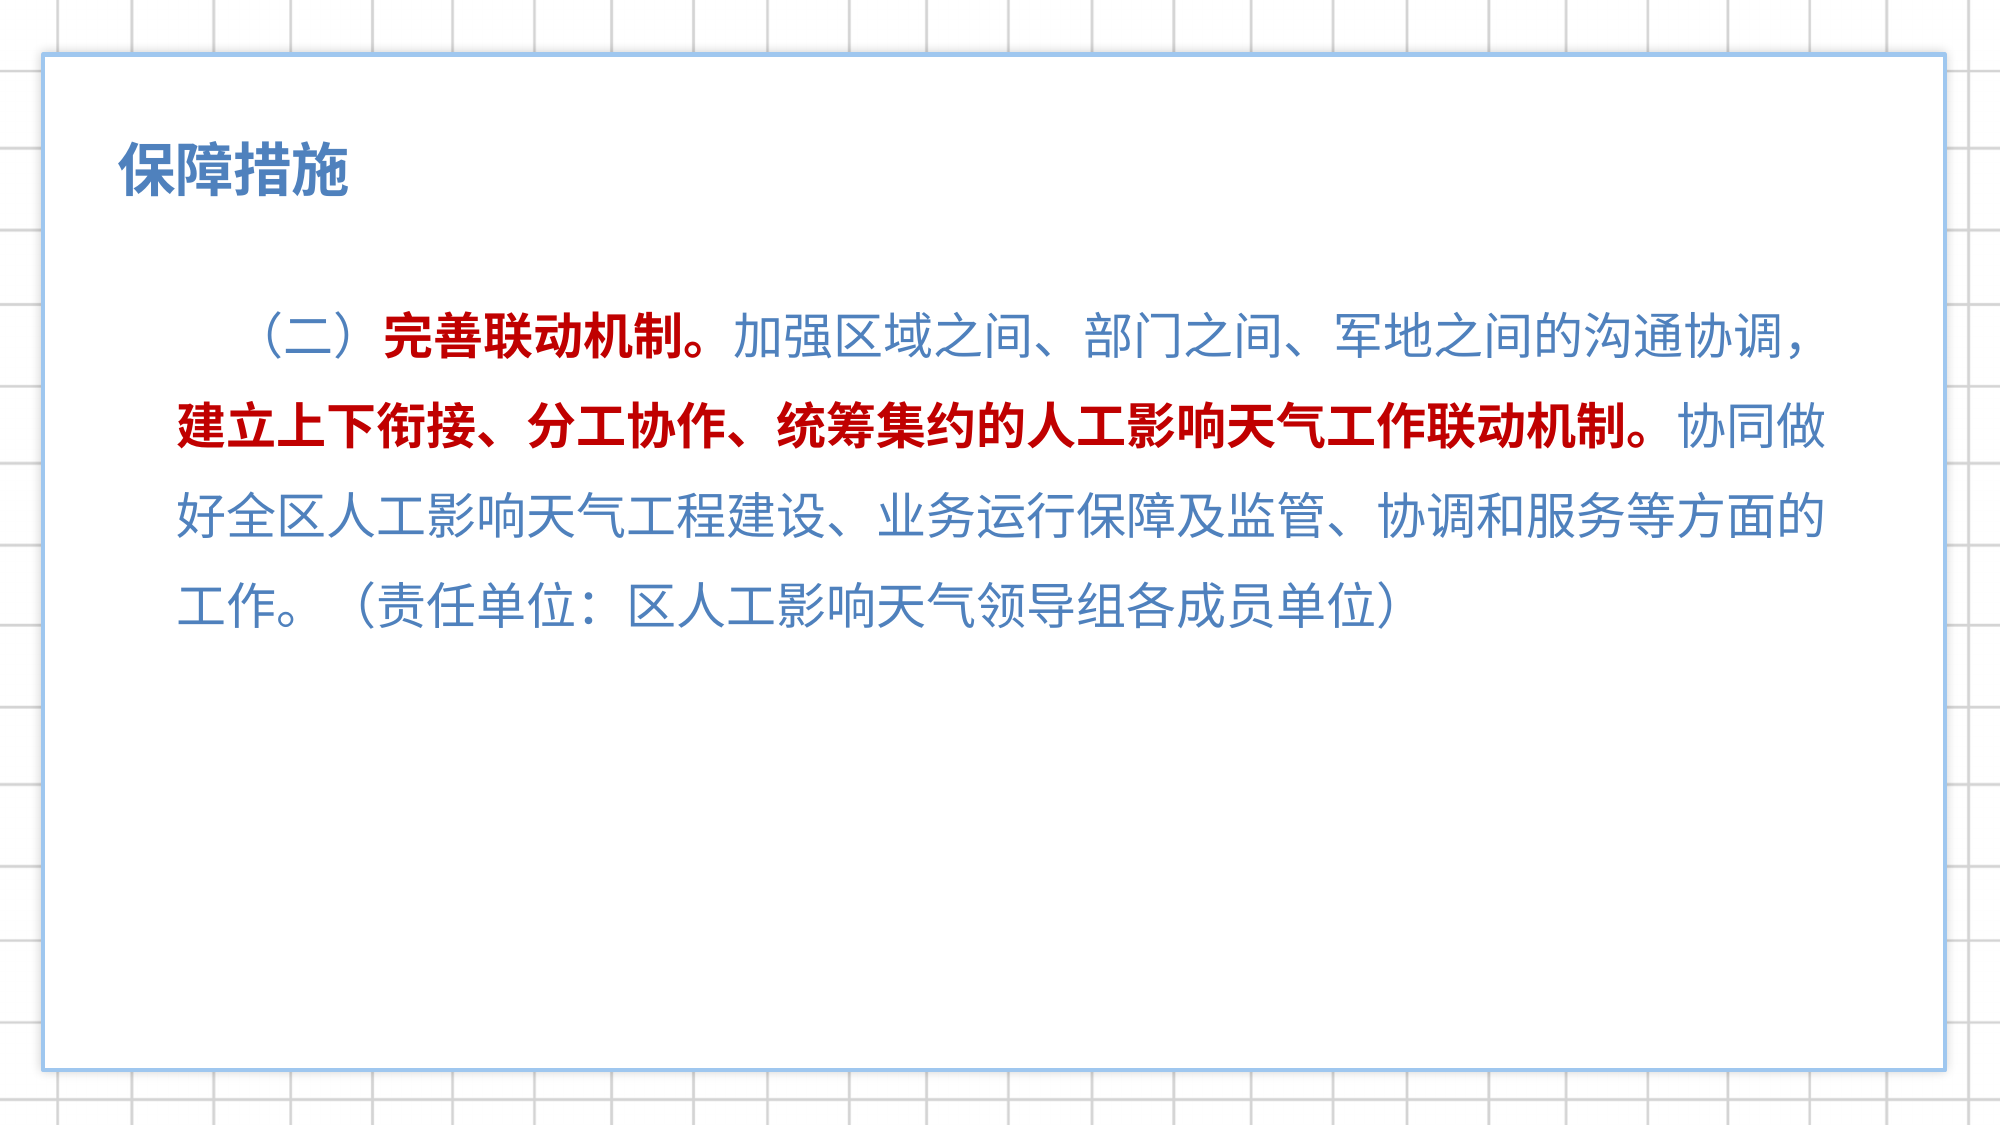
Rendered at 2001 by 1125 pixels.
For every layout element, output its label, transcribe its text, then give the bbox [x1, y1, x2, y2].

picture [0, 0, 2000, 1125]
text_box 保障措施 [102, 125, 841, 211]
text_box （二）完善联动机制。加强区域之间、部门之间、军地之间的沟通协调，建立上下衔接、分工协作、统筹集约的人工影响天气工作联动机制。协同做好全区人工影响天气工程建设、业务运行保障及监管、协调和服务等方面的工作。（责任单位：区人工影响天气领导组各成员单位） [161, 267, 1872, 642]
